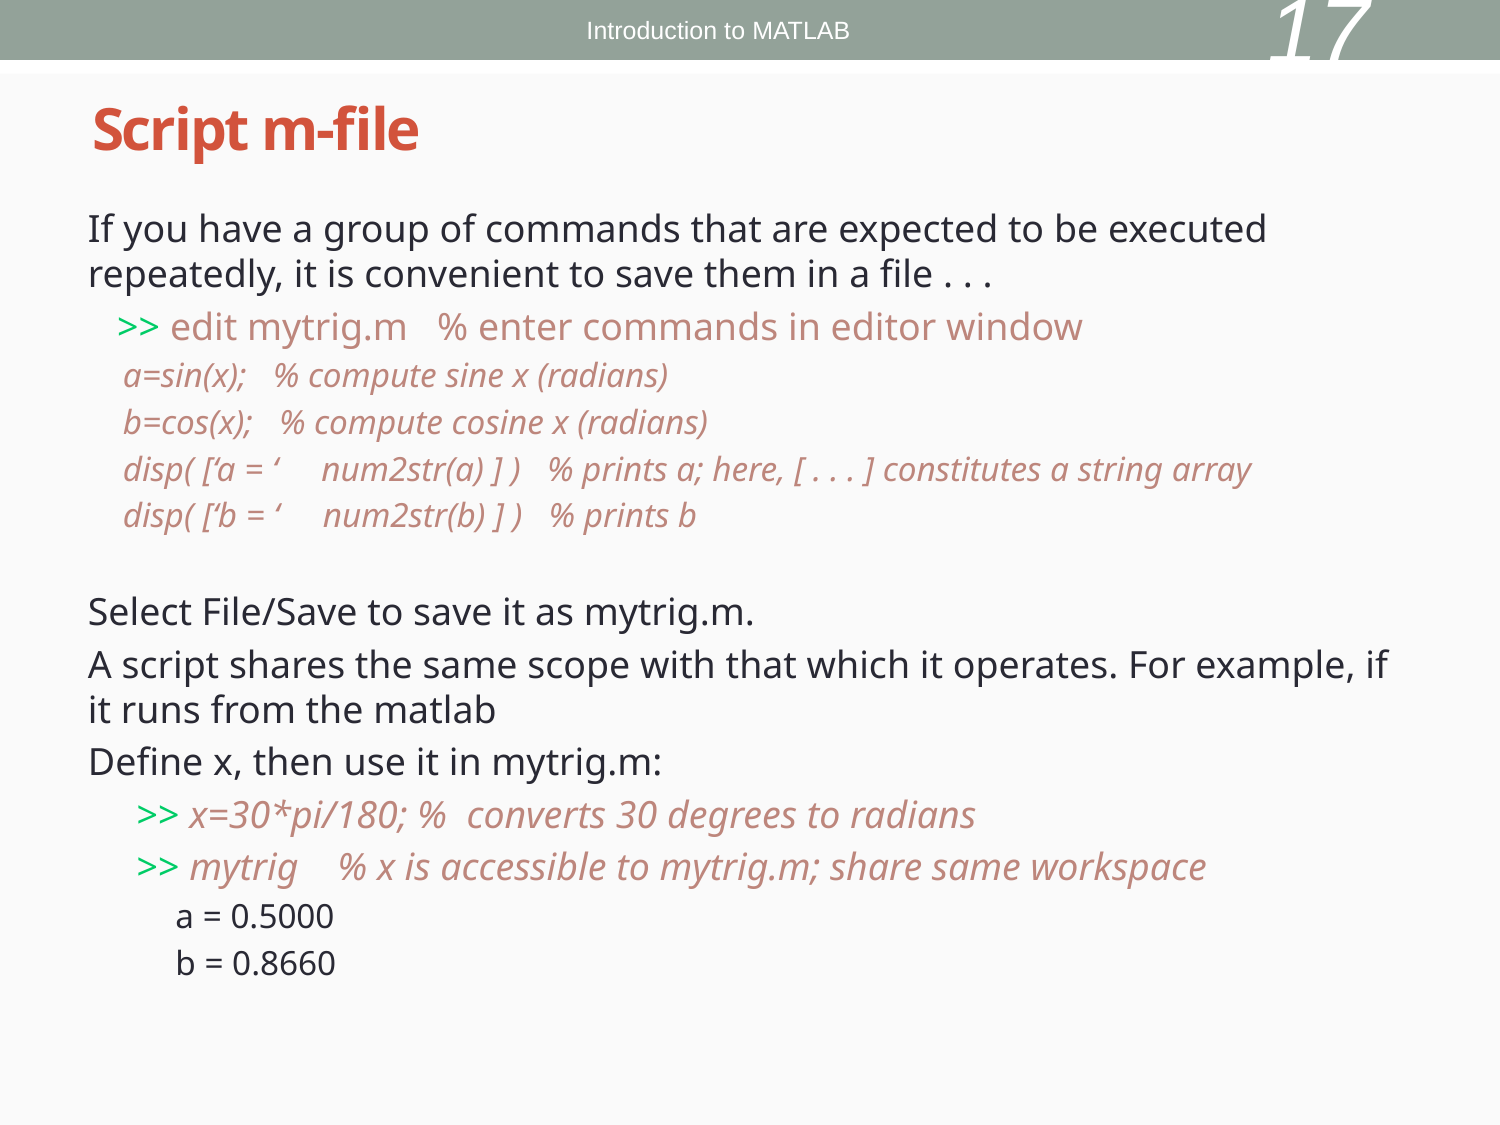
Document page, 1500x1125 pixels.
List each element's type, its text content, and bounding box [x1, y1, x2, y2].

slide_number 17 [1252, 0, 1428, 54]
footer Introduction to MATLAB [381, 3, 1057, 57]
list If you have a group of commands that are expected to be executed repeatedly, it is convenient to save them in a file . . . >> edit mytrig.m % enter commands in editor window a=sin(x); % compute sine x (radians) b=cos(x); % compute cosine x (radians) disp( [‘a = ‘ num2str(a) ] ) % prints a; here, [ . . . ] constitutes a string array disp( [‘b = ‘ num2str(b) ] ) % prints b Select File/Save to save it as mytrig.m. A script shares the same scope with that which it operates. For example, if it runs from the matlab Define x, then use it in mytrig.m: >> x=30*pi/180; % converts 30 degrees to radians >> mytrig % x is accessible to mytrig.m; share same workspace a = 0.5000 b = 0.8660 [72, 197, 1432, 1021]
title Script m-file [77, 66, 1357, 188]
